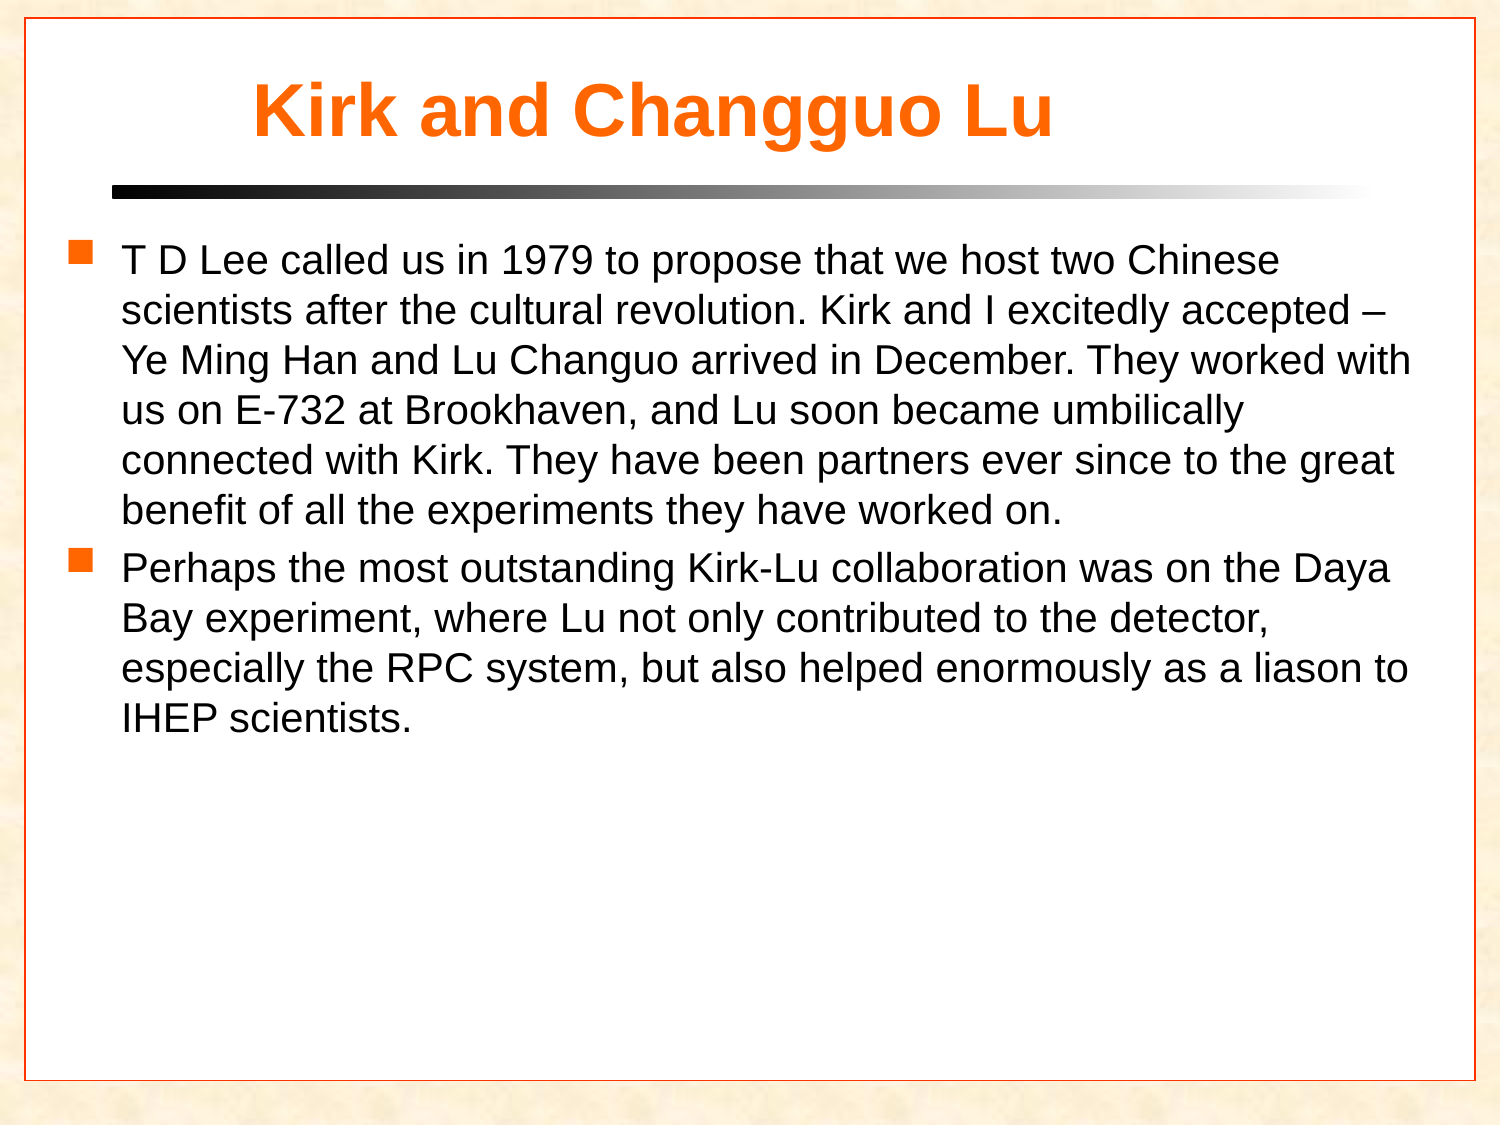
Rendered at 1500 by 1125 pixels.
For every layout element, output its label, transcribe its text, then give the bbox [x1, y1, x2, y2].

list T D Lee called us in 1979 to propose that we host two Chinese scientists after the cultural revolution. Kirk and I excitedly accepted – Ye Ming Han and Lu Changuo arrived in December. They worked with us on E-732 at Brookhaven, and Lu soon became umbilically connected with Kirk. They have been partners ever since to the great benefit of all the experiments they have worked on. Perhaps the most outstanding Kirk-Lu collaboration was on the Daya Bay experiment, where Lu not only contributed to the detector, especially the RPC system, but also helped enormously as a liason to IHEP scientists. [49, 224, 1438, 876]
title Kirk and Changguo Lu [237, 12, 1326, 201]
picture [0, 0, 1500, 1125]
